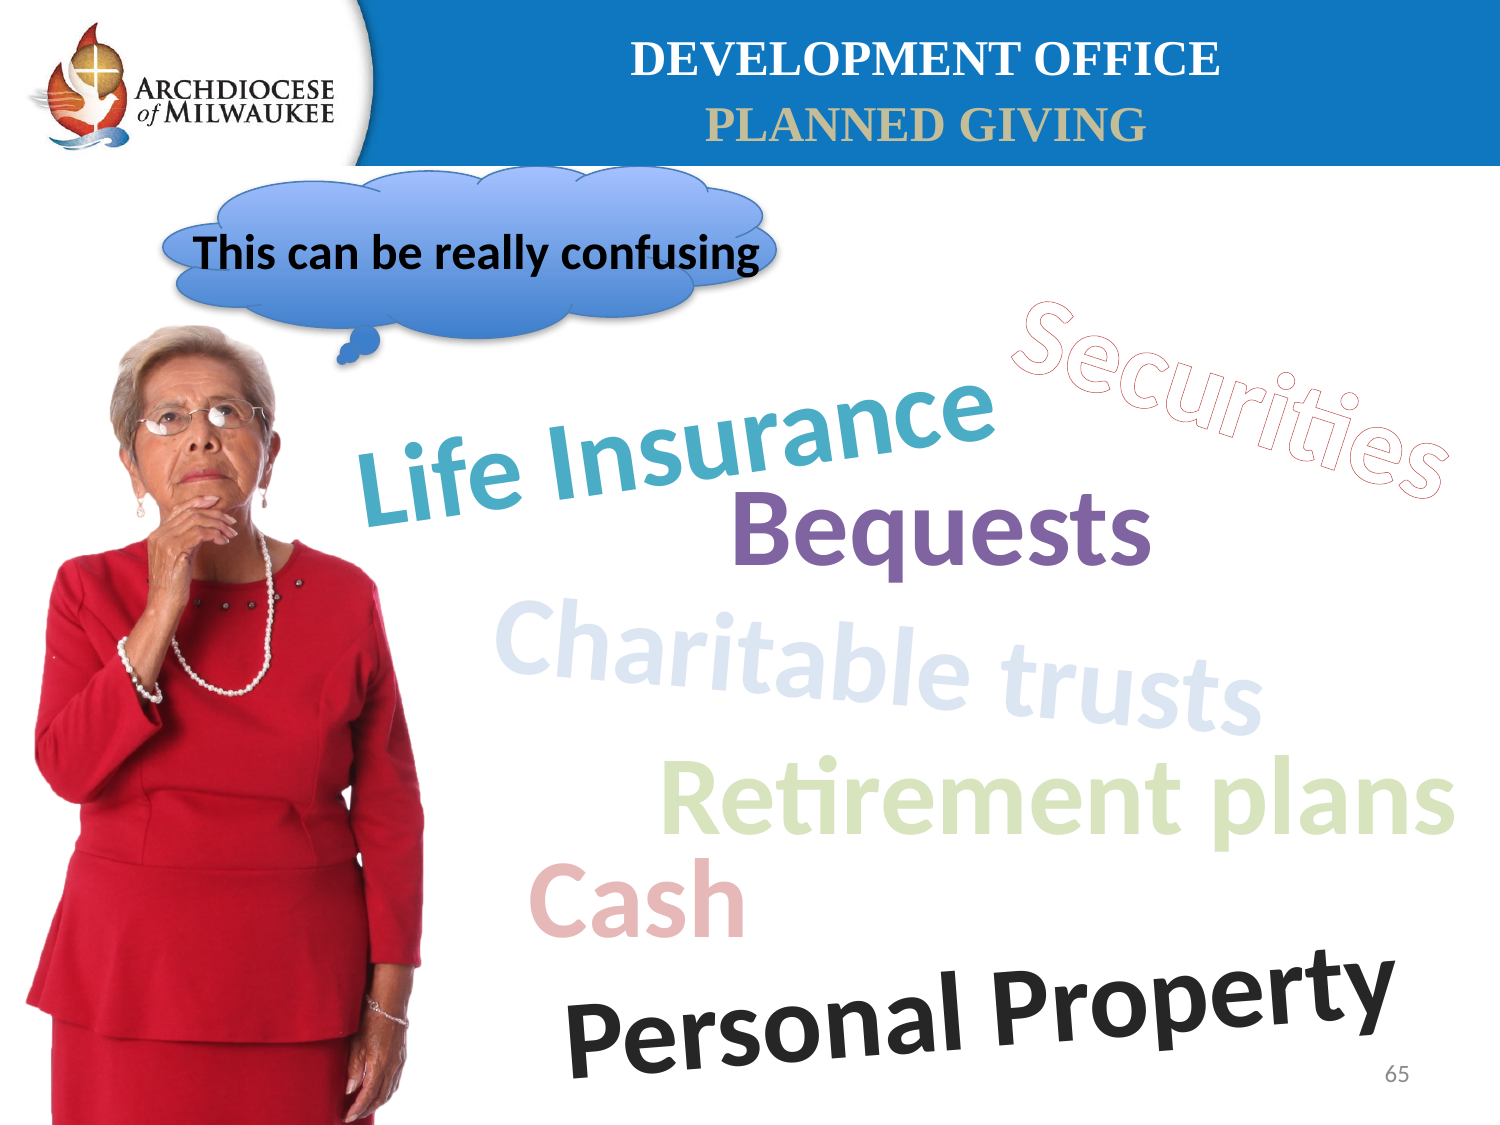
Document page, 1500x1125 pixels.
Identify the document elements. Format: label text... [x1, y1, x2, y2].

text_box This can be really confusing [177, 211, 776, 287]
text_box [218, 175, 763, 211]
text_box Retirement plans [643, 714, 1473, 865]
text_box Securities [983, 245, 1489, 538]
text_box Cash [513, 817, 765, 968]
picture [24, 324, 426, 1125]
text_box Personal Property [542, 893, 1418, 1111]
picture [0, 0, 1500, 166]
text_box Life Insurance [429, 315, 1020, 550]
text_box [162, 231, 177, 263]
text_box Bequests [714, 445, 1169, 596]
text_box Charitable trusts [473, 550, 1288, 715]
slide_number 65 [1074, 1042, 1425, 1103]
text_box [175, 279, 695, 340]
